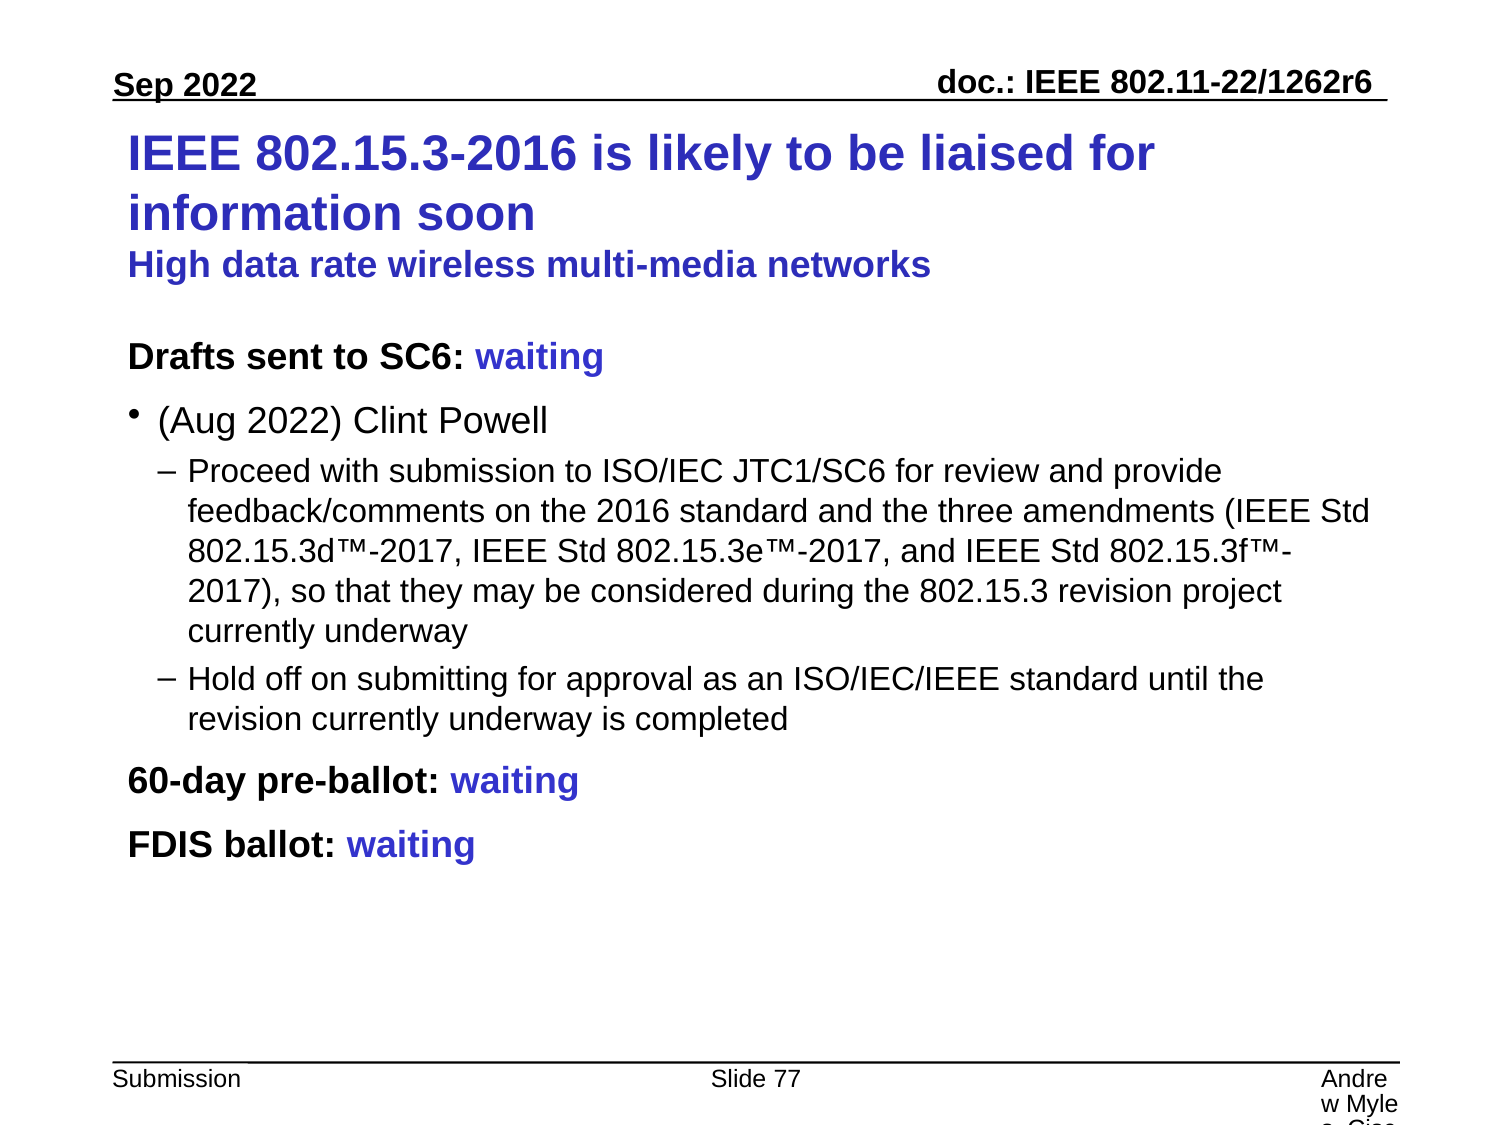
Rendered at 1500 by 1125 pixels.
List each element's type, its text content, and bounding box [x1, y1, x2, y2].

title IEEE 802.15.3-2016 is likely to be liaised for information soon High data rate wireless multi-media networks [112, 112, 1388, 288]
footer Andrew Myles, Cisco [1320, 1061, 1402, 1093]
list Drafts sent to SC6: waiting (Aug 2022) Clint Powell Proceed with submission to ISO/IEC JTC1/SC6 for review and provide feedback/comments on the 2016 standard and the three amendments (IEEE Std 802.15.3d™-2017, IEEE Std 802.15.3e™-2017, and IEEE Std 802.15.3f™‐2017), so that they may be considered during the 802.15.3 revision project currently underway Hold off on submitting for approval as an ISO/IEC/IEEE standard until the revision currently underway is completed 60-day pre-ballot: waiting FDIS ballot: waiting [112, 324, 1388, 1000]
slide_number Slide 77 [709, 1061, 803, 1093]
